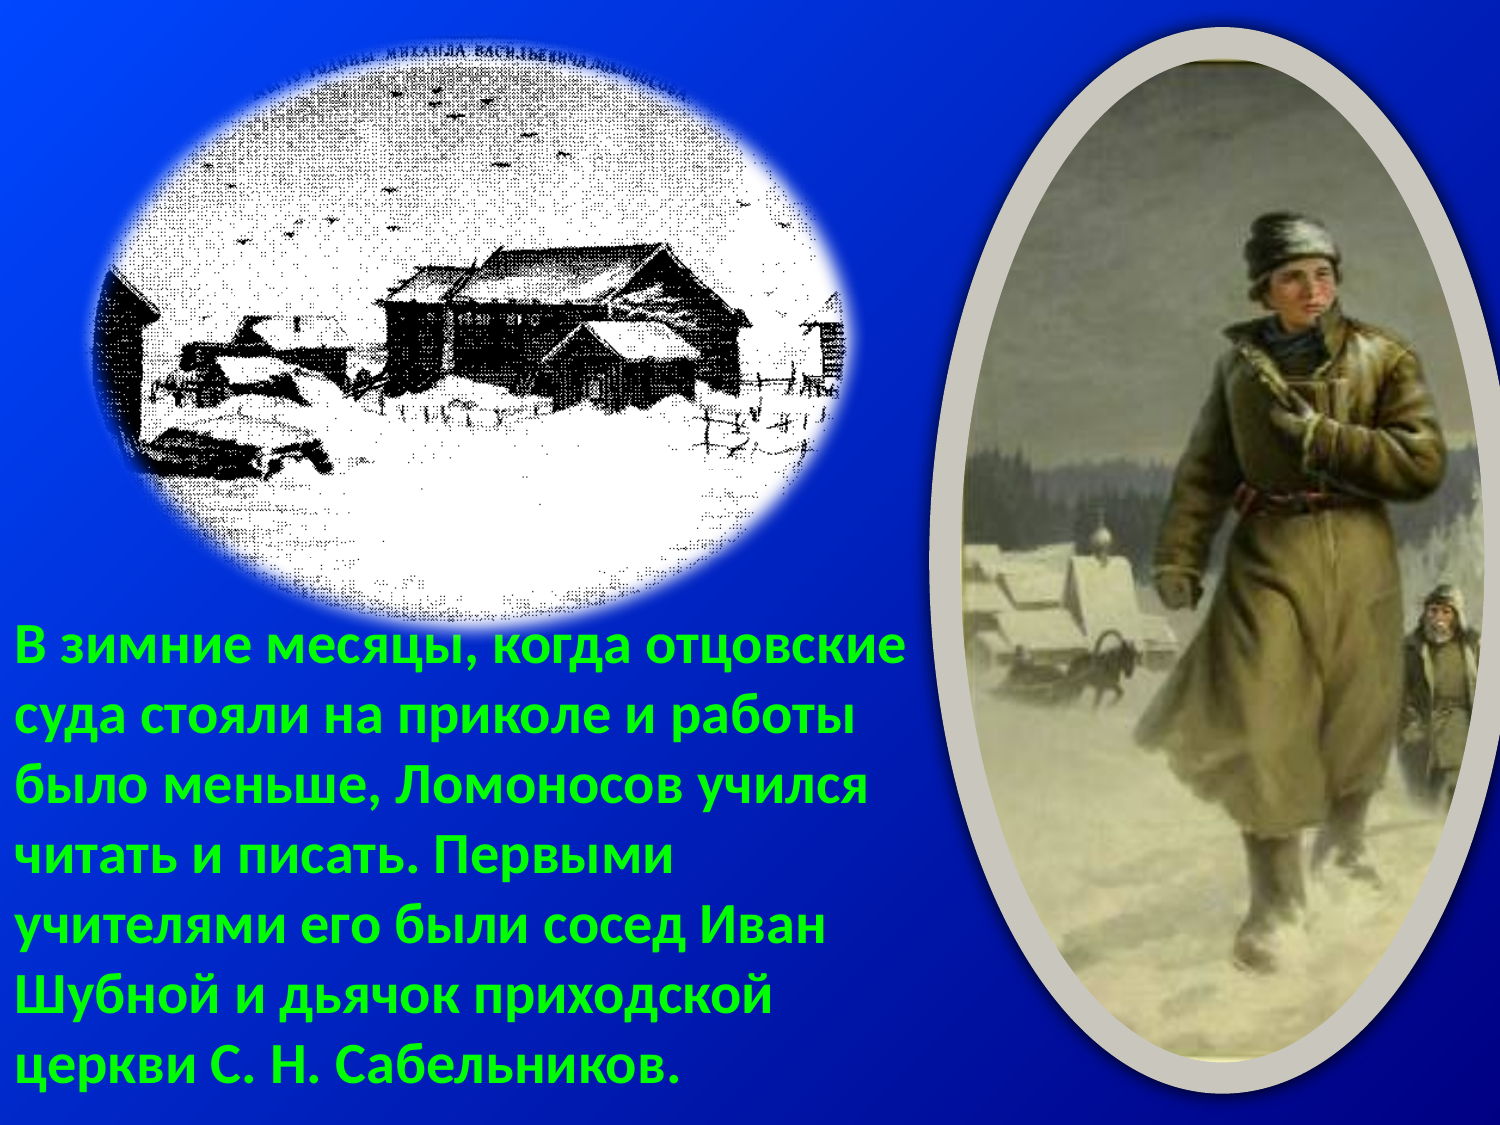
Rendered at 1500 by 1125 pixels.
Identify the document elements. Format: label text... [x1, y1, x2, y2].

text_box В зимние месяцы, когда отцовские суда стояли на приколе и работы было меньше, Ломоносов учился читать и писать. Первыми учителями его были сосед Иван Шубной и дьячок приходской церкви С. Н. Сабельников. [0, 597, 963, 1125]
picture [76, 30, 868, 646]
picture [944, 42, 1500, 1079]
